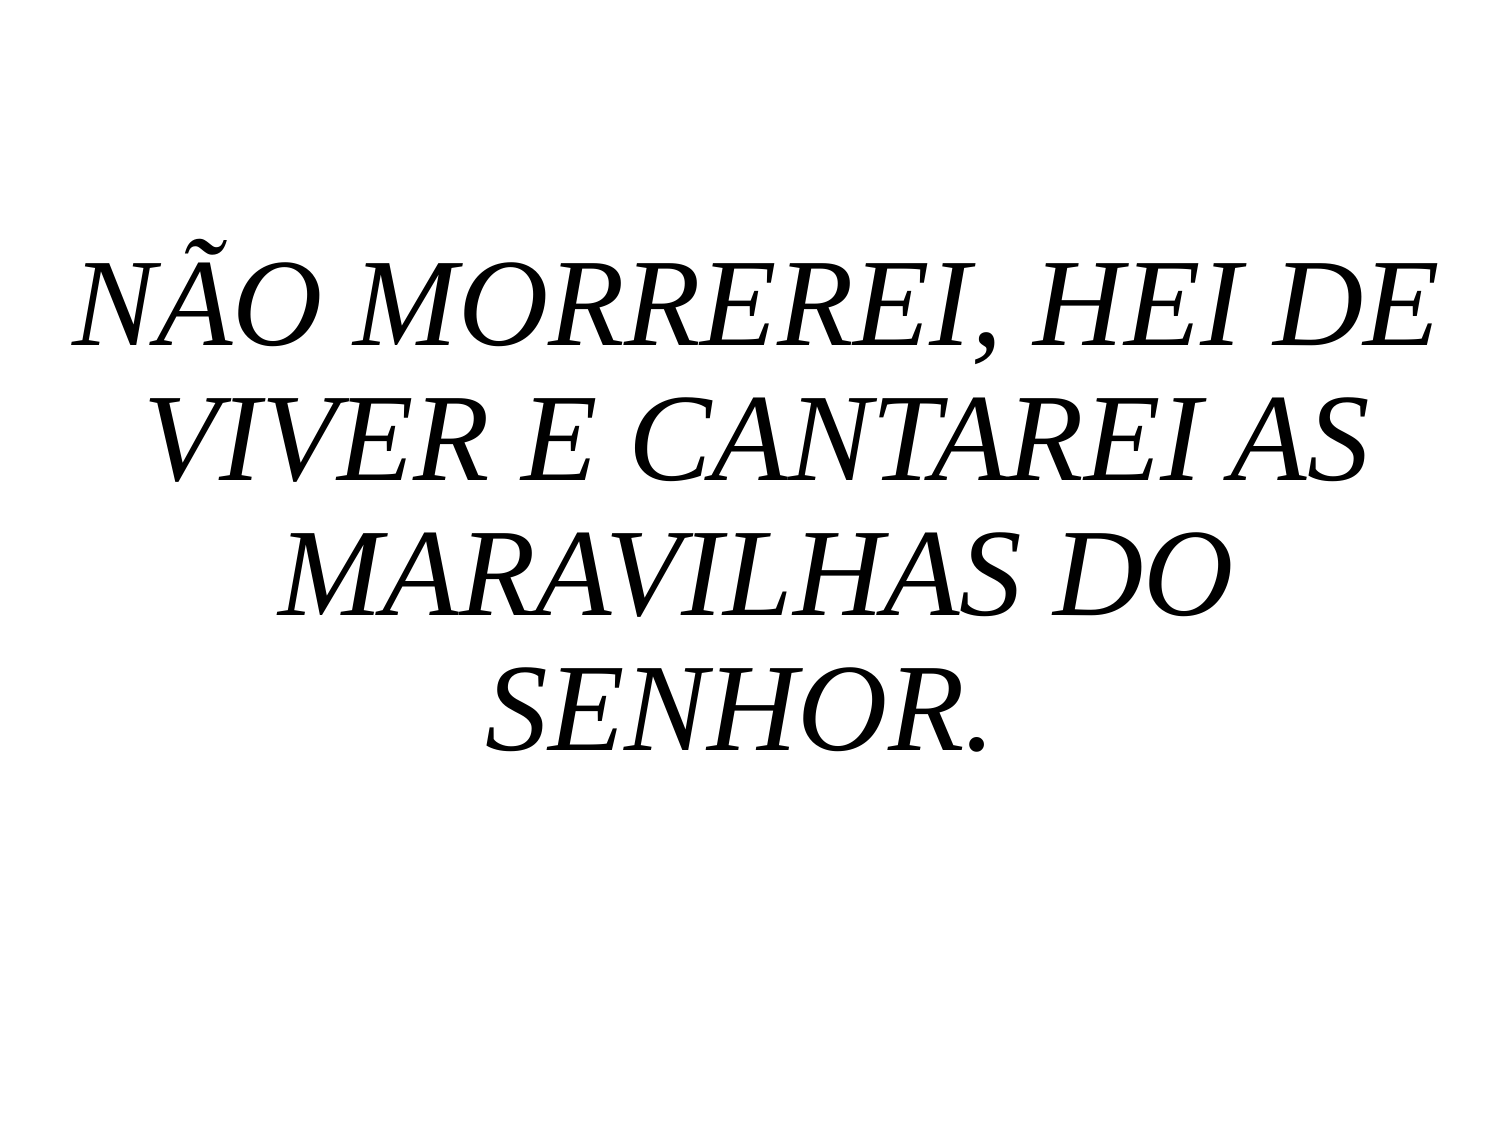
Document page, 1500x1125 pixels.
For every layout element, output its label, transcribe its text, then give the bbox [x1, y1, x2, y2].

list NÃO MORREREI, HEI DE VIVER E CANTAREI AS MARAVILHAS DO SENHOR. [38, 59, 1475, 1106]
